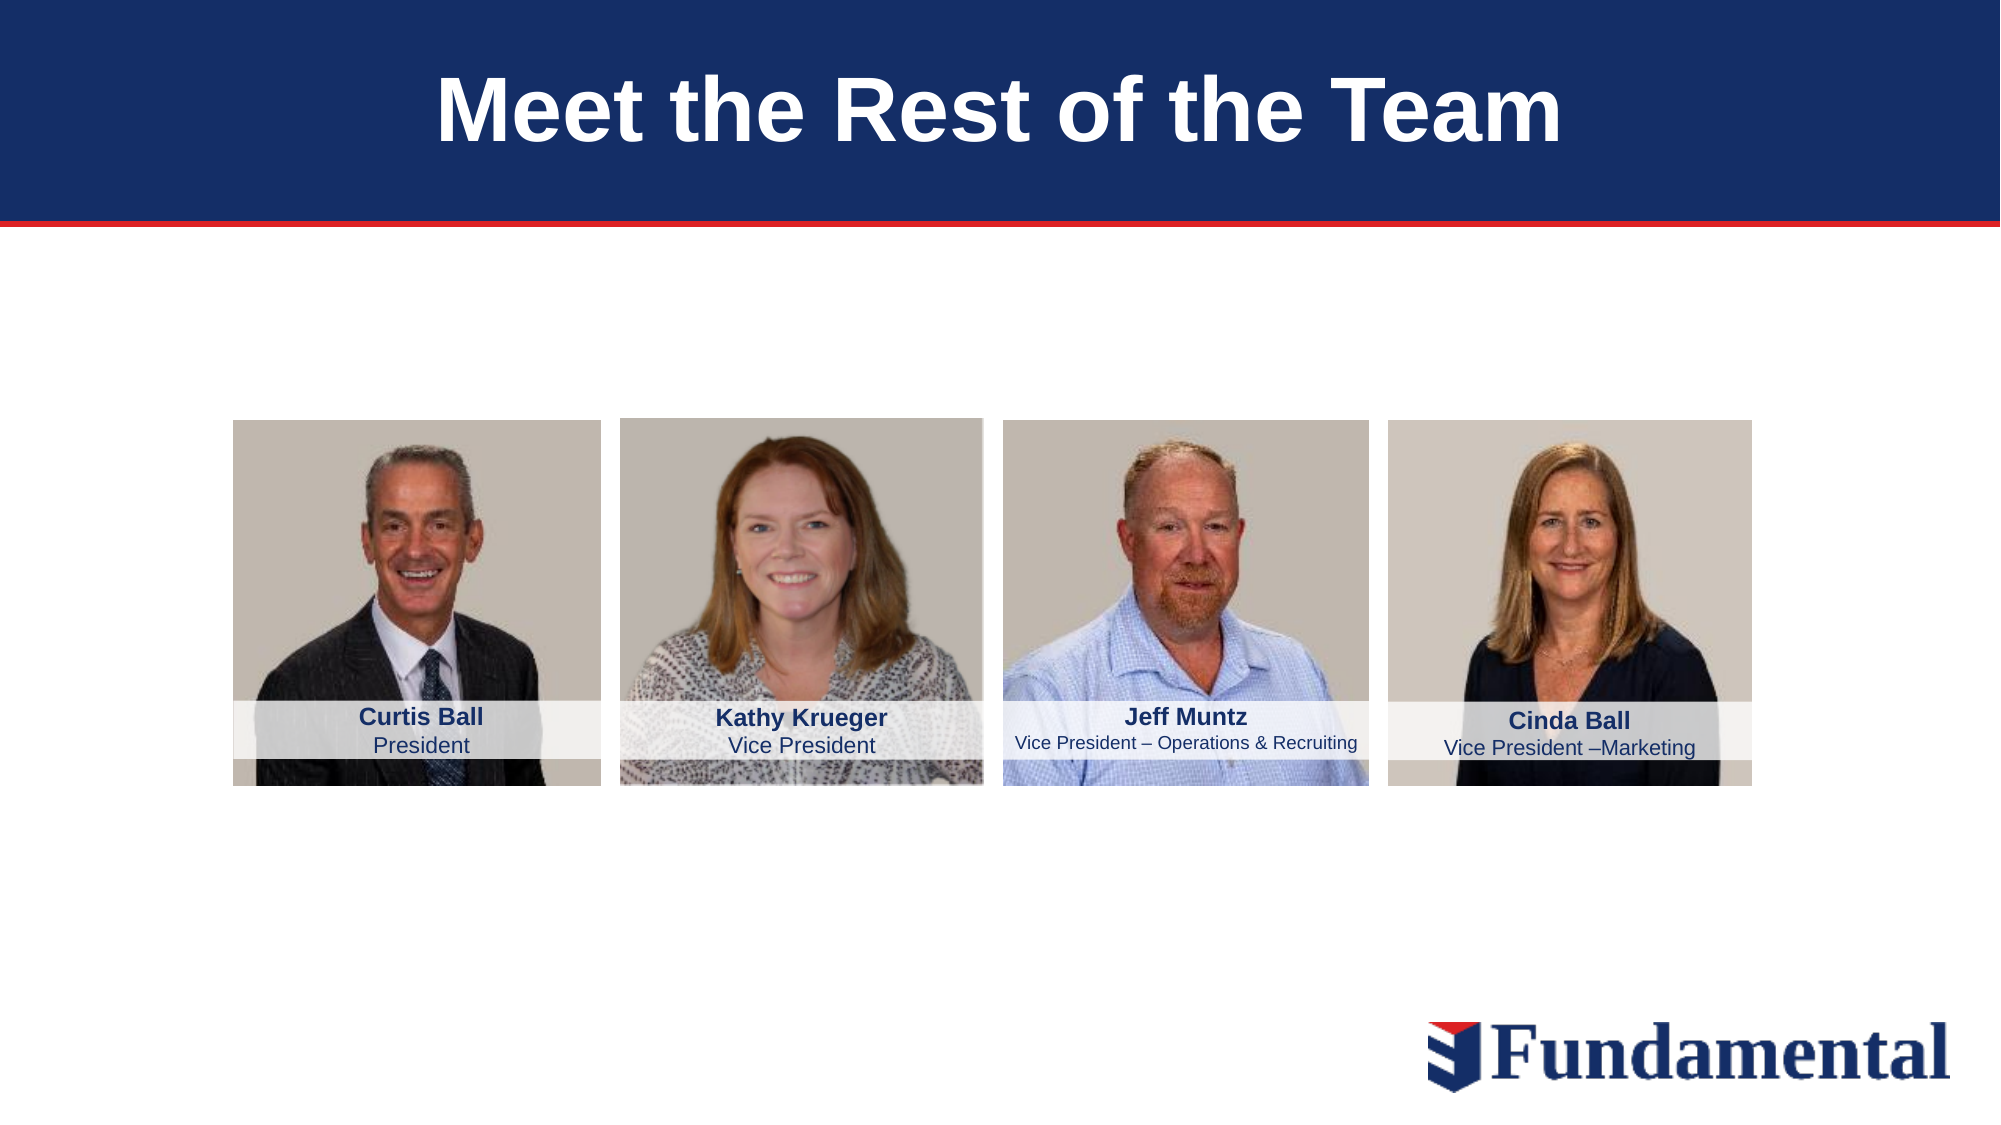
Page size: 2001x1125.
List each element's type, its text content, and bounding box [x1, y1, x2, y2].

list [1428, 1022, 1950, 1093]
text_box [0, 0, 2000, 221]
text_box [228, 418, 1772, 786]
title Meet the Rest of the Team [137, 3, 1863, 221]
